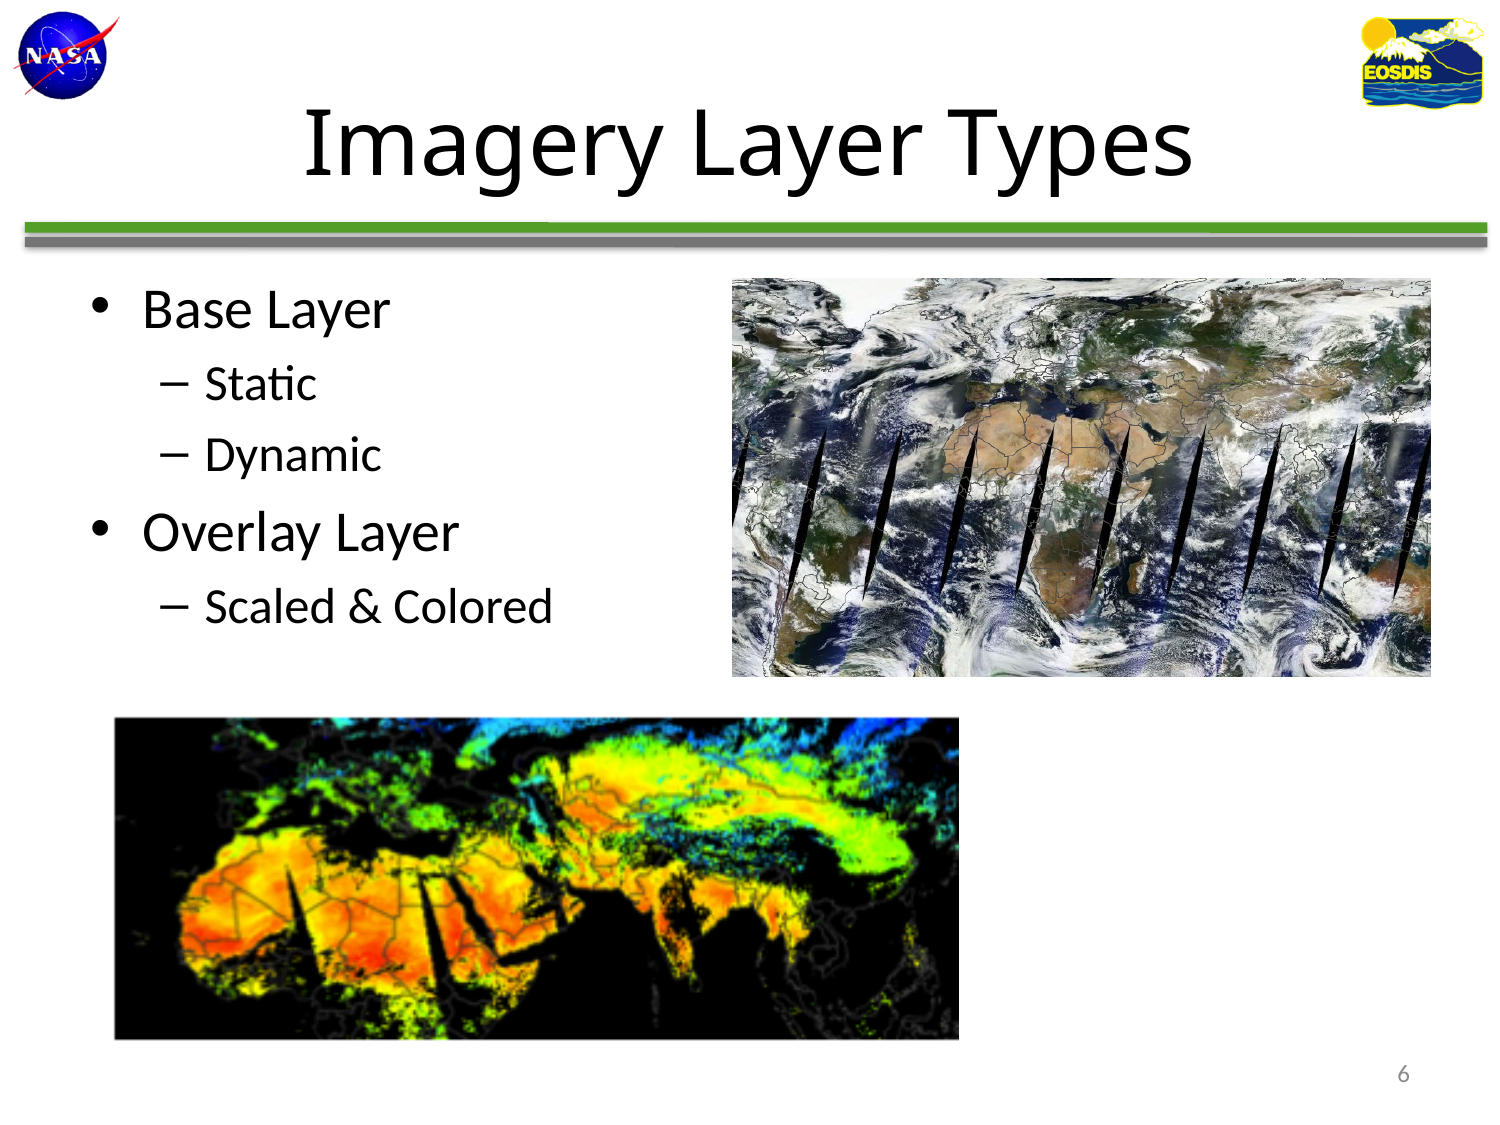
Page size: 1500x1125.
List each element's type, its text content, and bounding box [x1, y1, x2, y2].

list Base Layer Static Dynamic Overlay Layer Scaled & Colored [75, 262, 822, 644]
picture [1357, 12, 1488, 113]
slide_number 6 [1074, 1042, 1425, 1103]
picture [0, 5, 129, 107]
picture [732, 278, 1432, 677]
picture [113, 716, 959, 1043]
title Imagery Layer Types [75, 45, 1425, 233]
